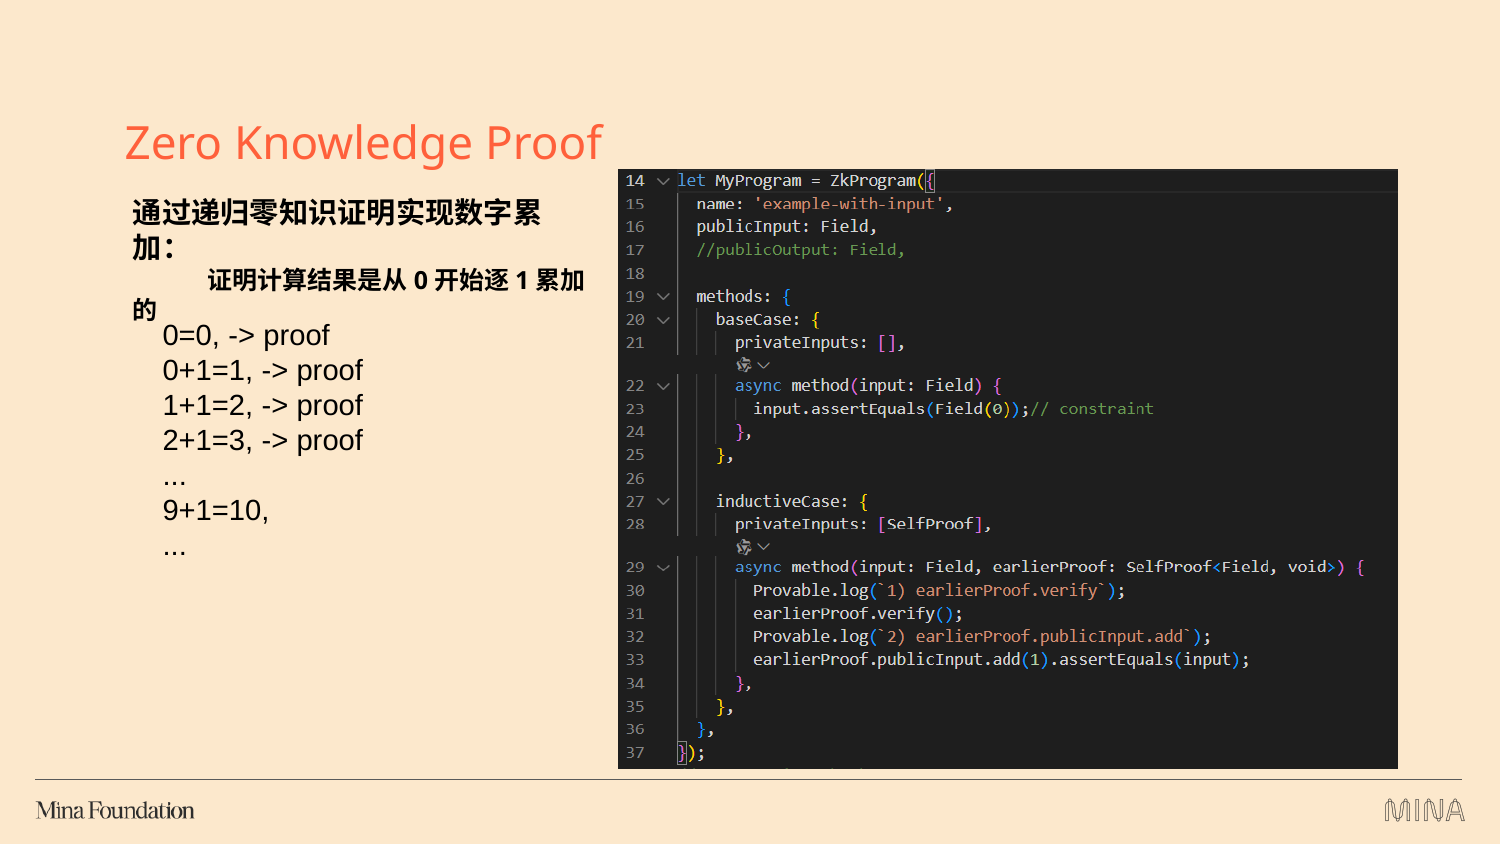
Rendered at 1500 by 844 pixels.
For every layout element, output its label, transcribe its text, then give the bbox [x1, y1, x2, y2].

picture [618, 168, 1398, 769]
picture [1380, 792, 1470, 828]
text_box 0=0, -> proof 0+1=1, -> proof 1+1=2, -> proof 2+1=3, -> proof ... 9+1=10, ... [147, 309, 452, 569]
text_box Zero Knowledge Proof [109, 98, 1115, 164]
text_box 通过递归零知识证明实现数字累加： 证明计算结果是从0开始逐1累加的 [118, 186, 611, 332]
picture [35, 796, 195, 824]
